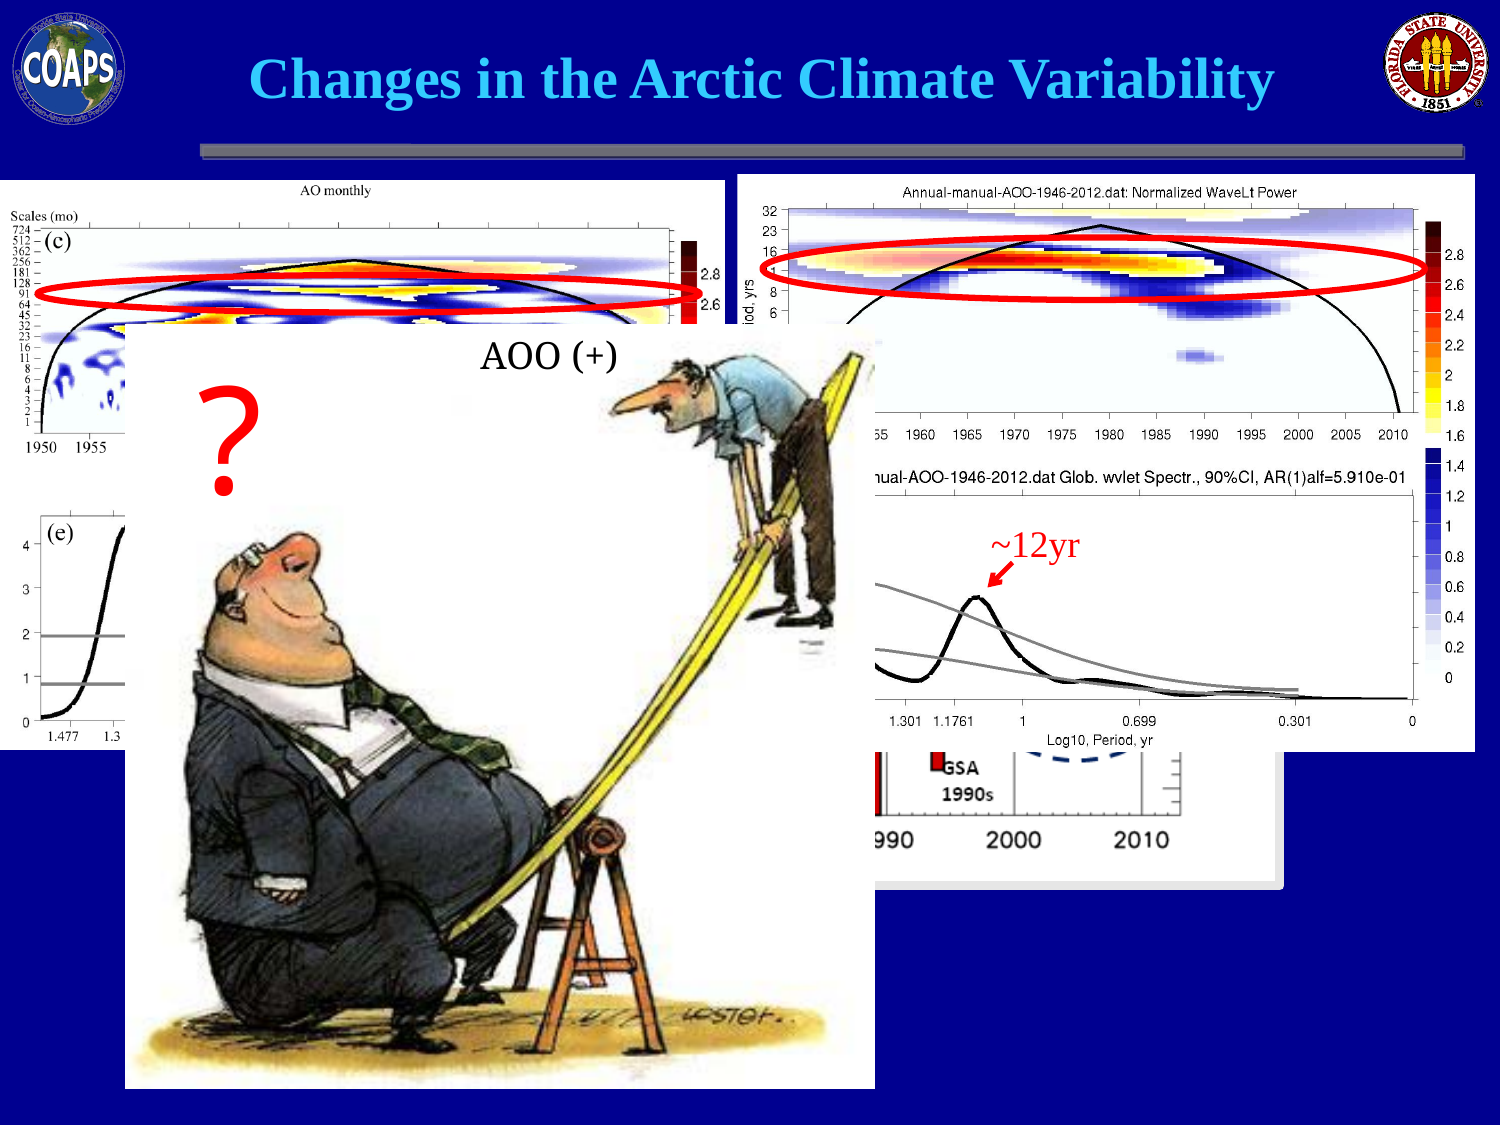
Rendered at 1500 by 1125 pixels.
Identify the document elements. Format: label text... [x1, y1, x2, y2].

title Changes in the Arctic Climate Variability [124, 24, 1401, 126]
picture [1383, 12, 1489, 113]
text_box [37, 237, 1426, 313]
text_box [0, 174, 1476, 752]
picture [876, 752, 1276, 882]
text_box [124, 324, 876, 1089]
picture [12, 12, 125, 125]
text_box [879, 499, 1096, 588]
